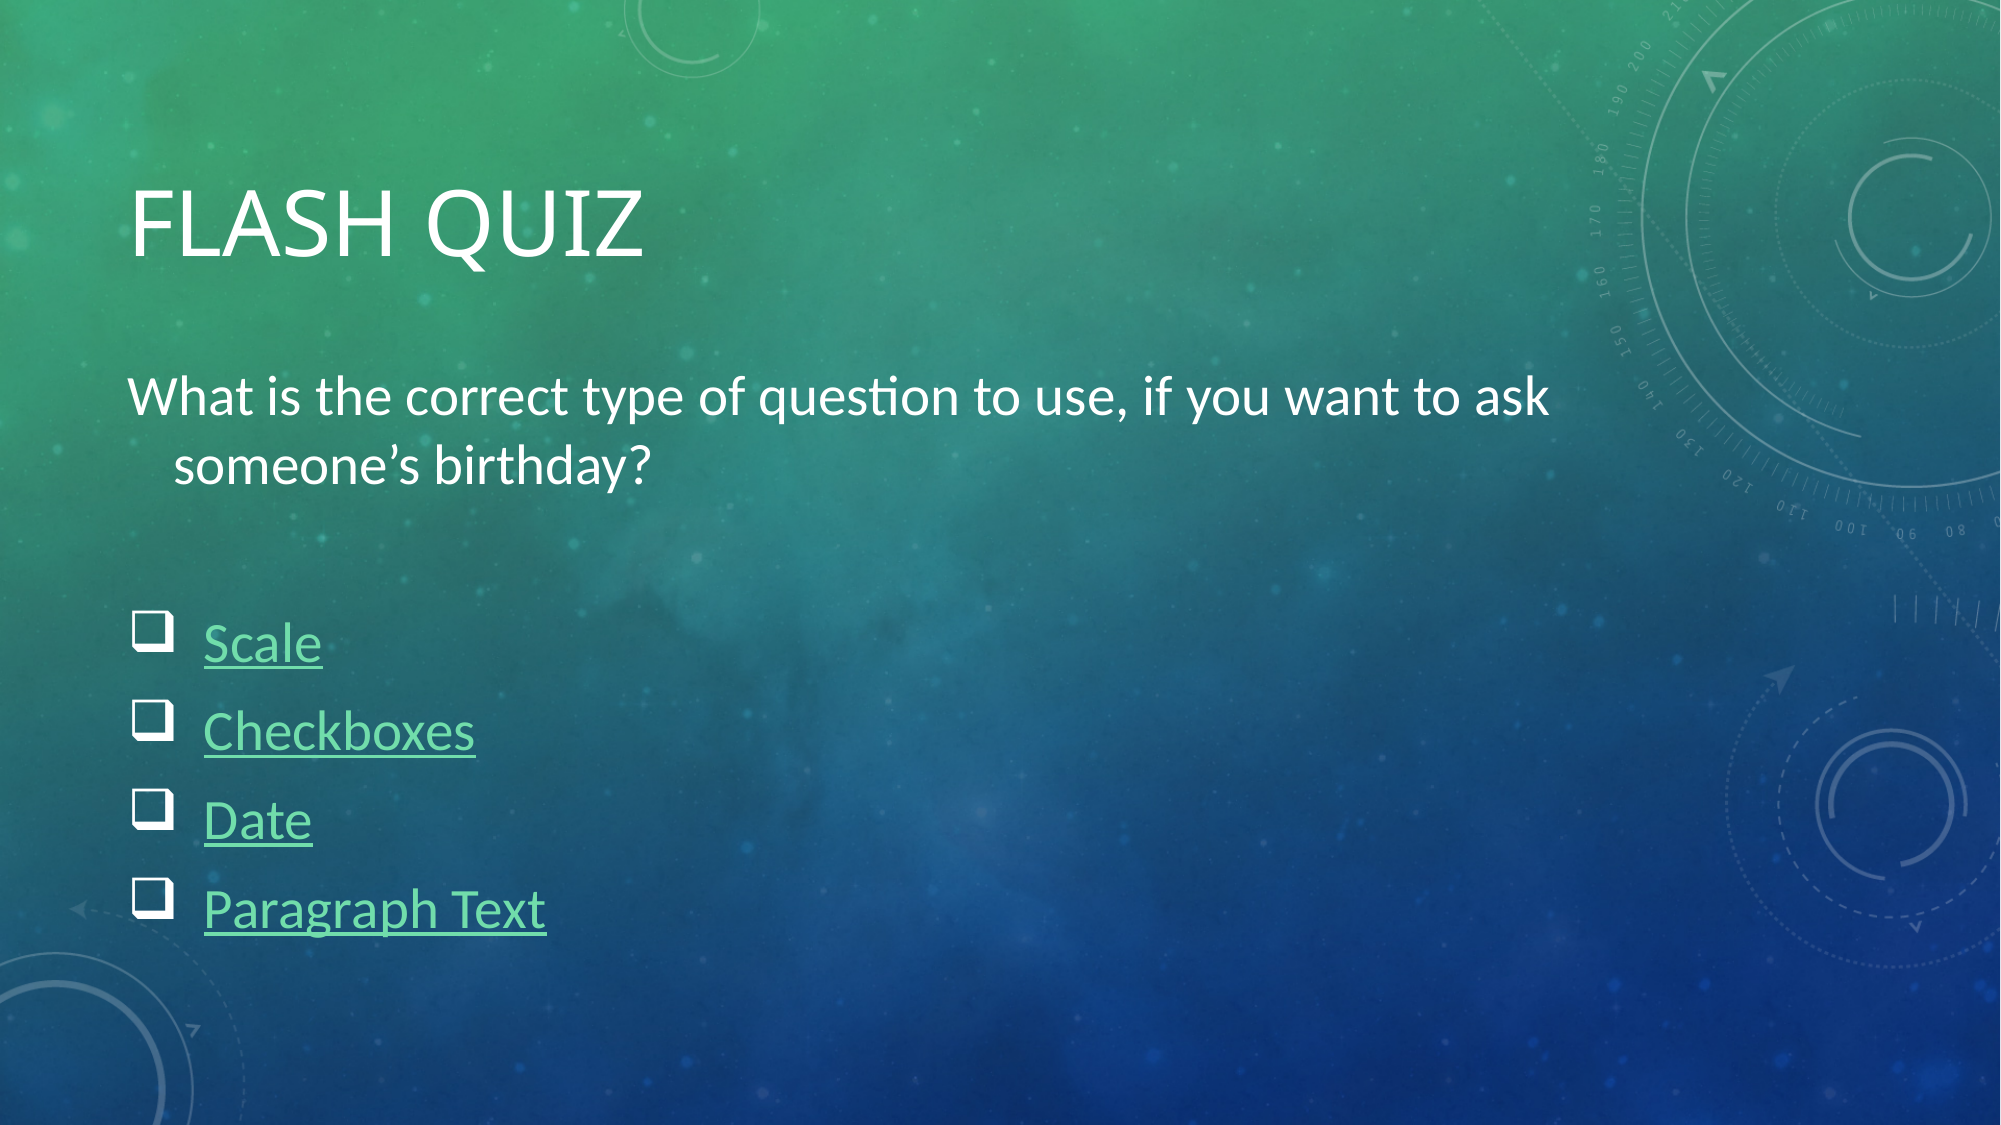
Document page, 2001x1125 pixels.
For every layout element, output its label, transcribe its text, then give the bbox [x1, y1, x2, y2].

list What is the correct type of question to use, if you want to ask someone’s birthday? Scale Checkboxes Date Paragraph Text [112, 351, 1775, 950]
picture [0, 0, 2001, 1125]
title FLASH QUIZ [112, 99, 1775, 339]
